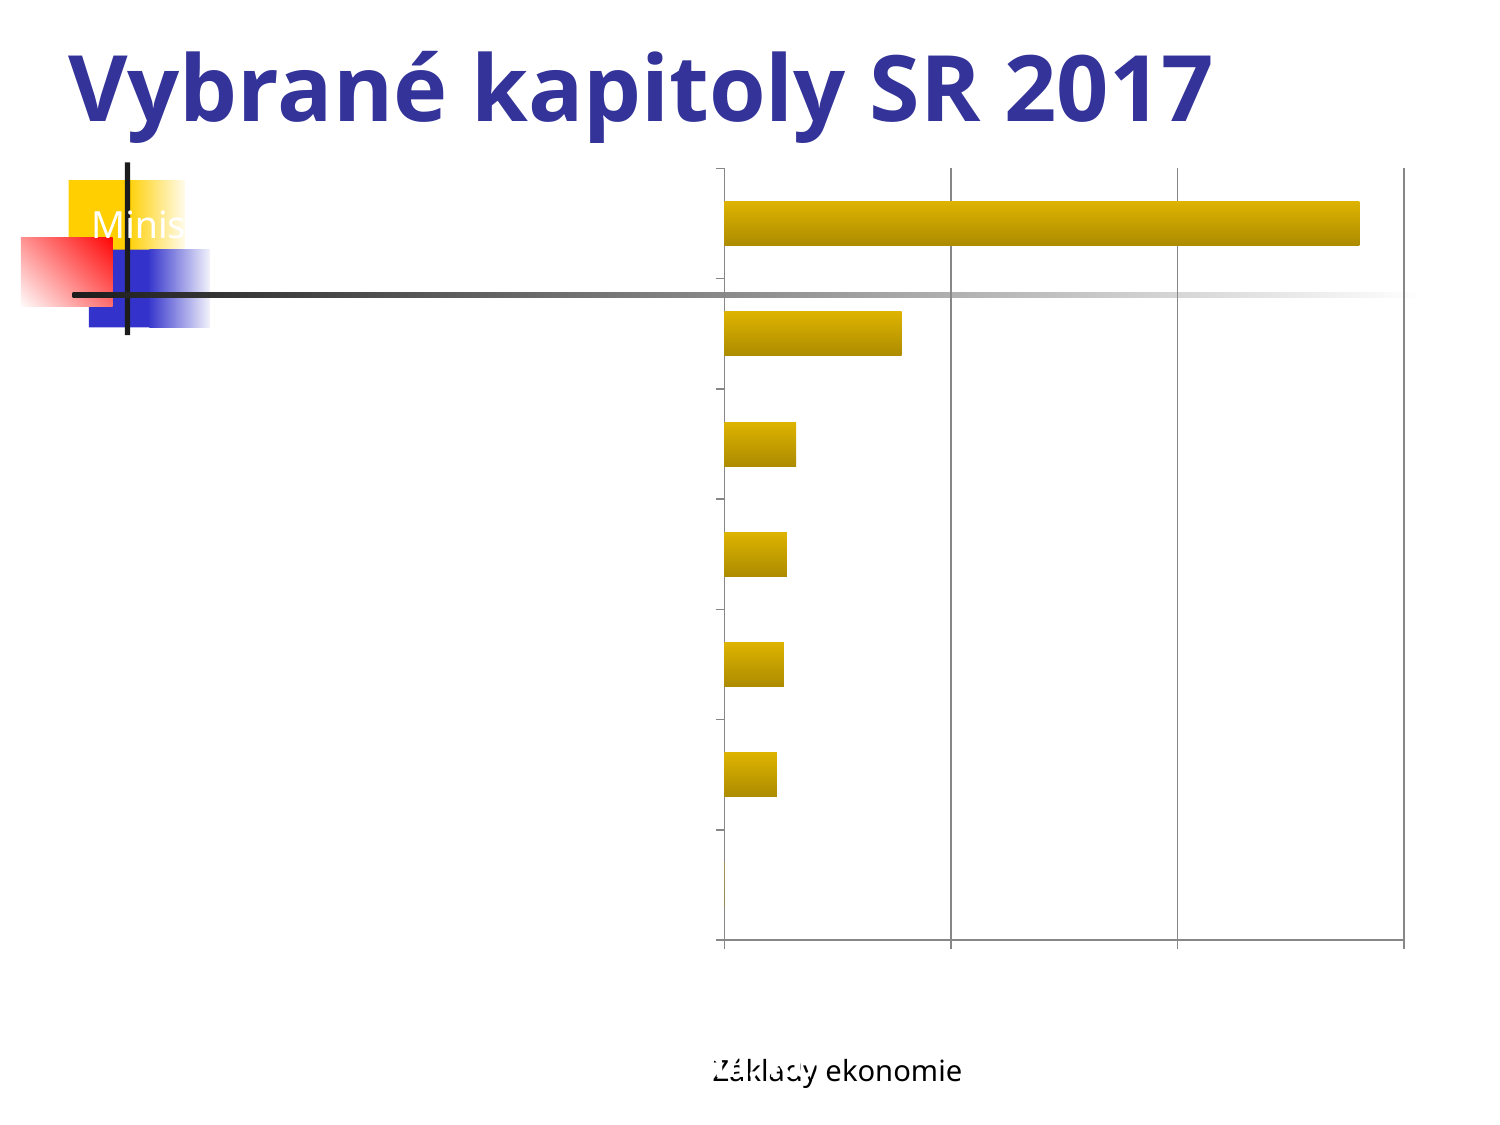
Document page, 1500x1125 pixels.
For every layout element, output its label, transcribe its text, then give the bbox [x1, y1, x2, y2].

chart [0, 148, 1500, 1125]
title Vybrané kapitoly SR 2017 [53, 31, 1354, 147]
